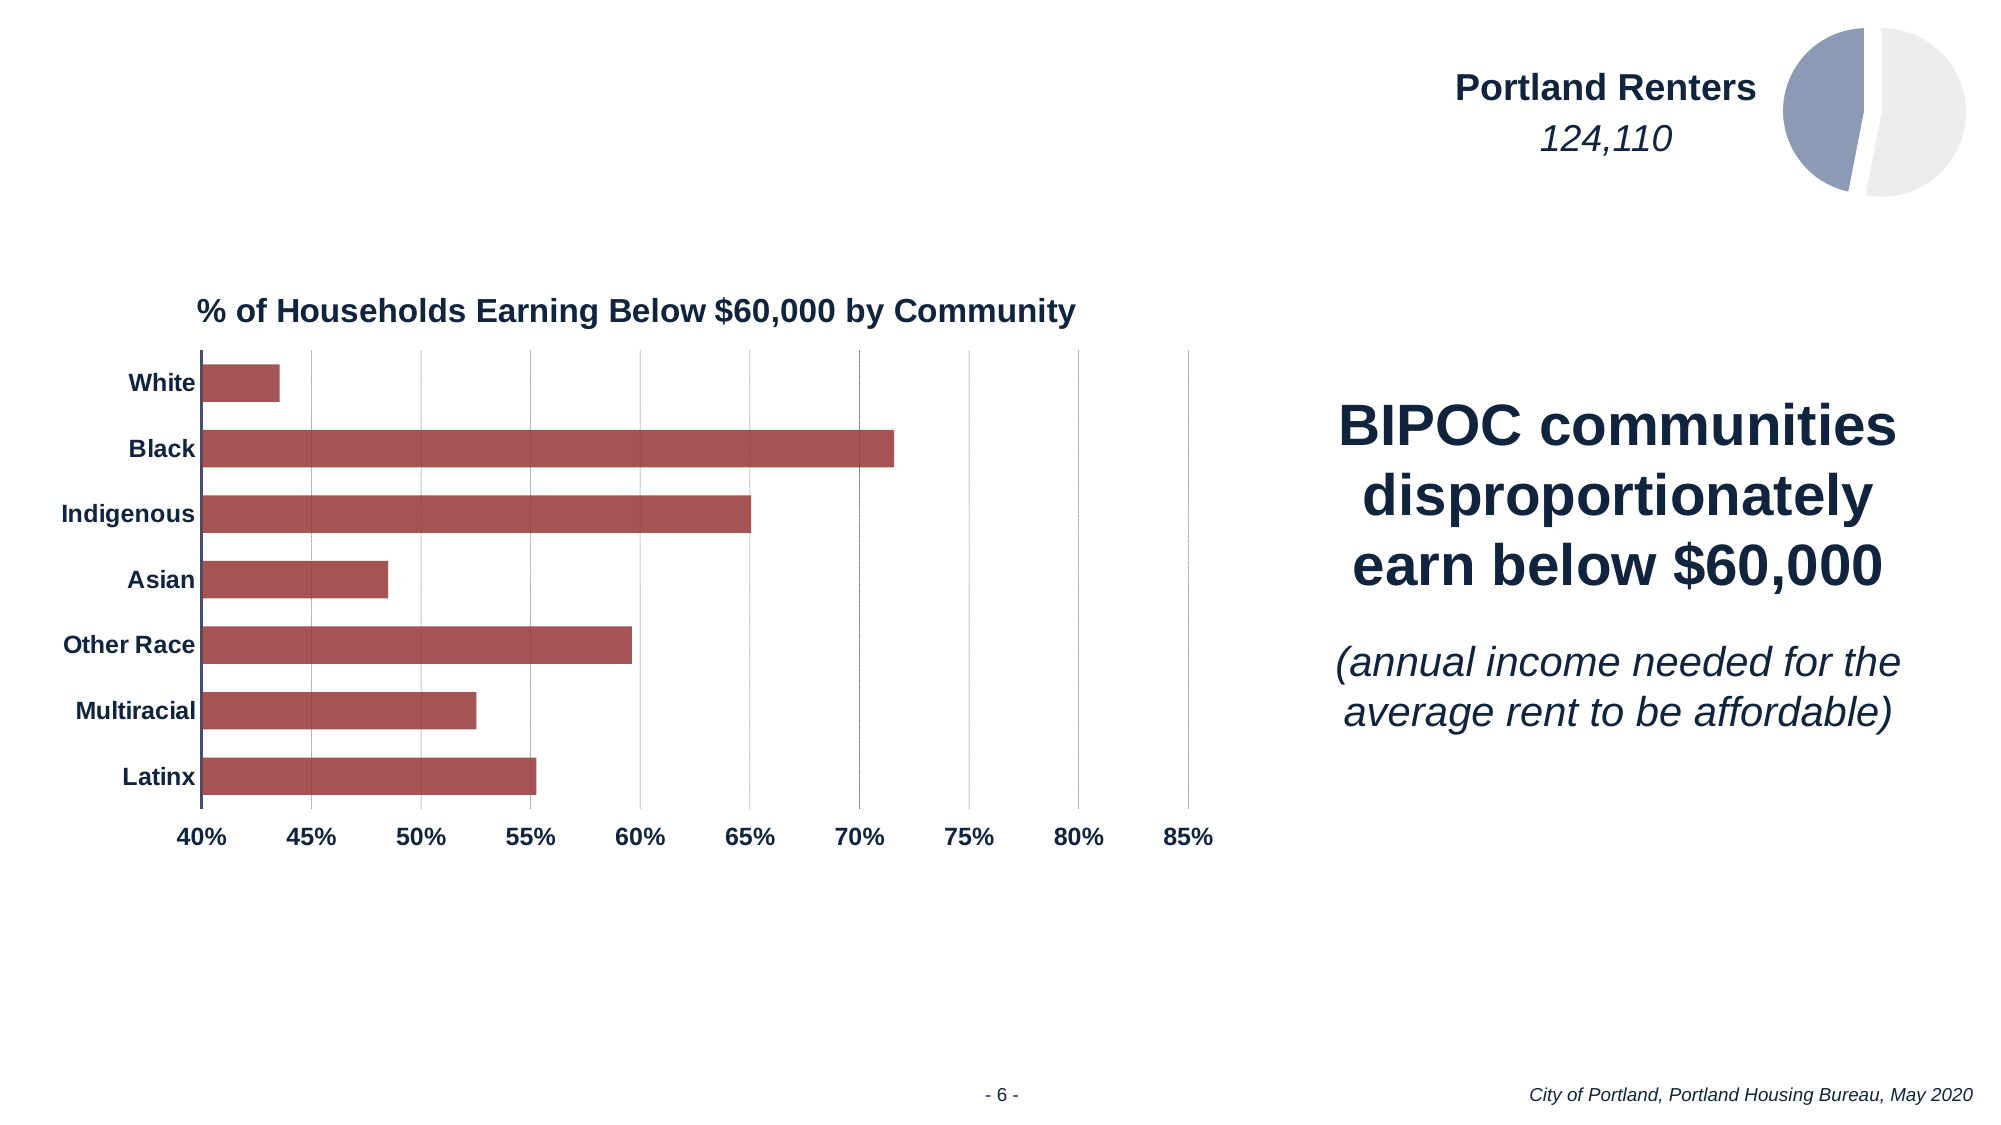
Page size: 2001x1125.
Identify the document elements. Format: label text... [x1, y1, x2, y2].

chart [37, 262, 1238, 863]
text_box Portland Renters 124,110 [1449, 63, 1757, 160]
chart [1762, 14, 1988, 210]
text_box City of Portland, Portland Housing Bureau, May 2020 [1500, 1074, 1988, 1113]
text_box BIPOC communities disproportionately earn below $60,000 (annual income needed for the average rent to be affordable) [1299, 386, 1938, 735]
slide_number - 6 - [961, 1082, 1039, 1106]
